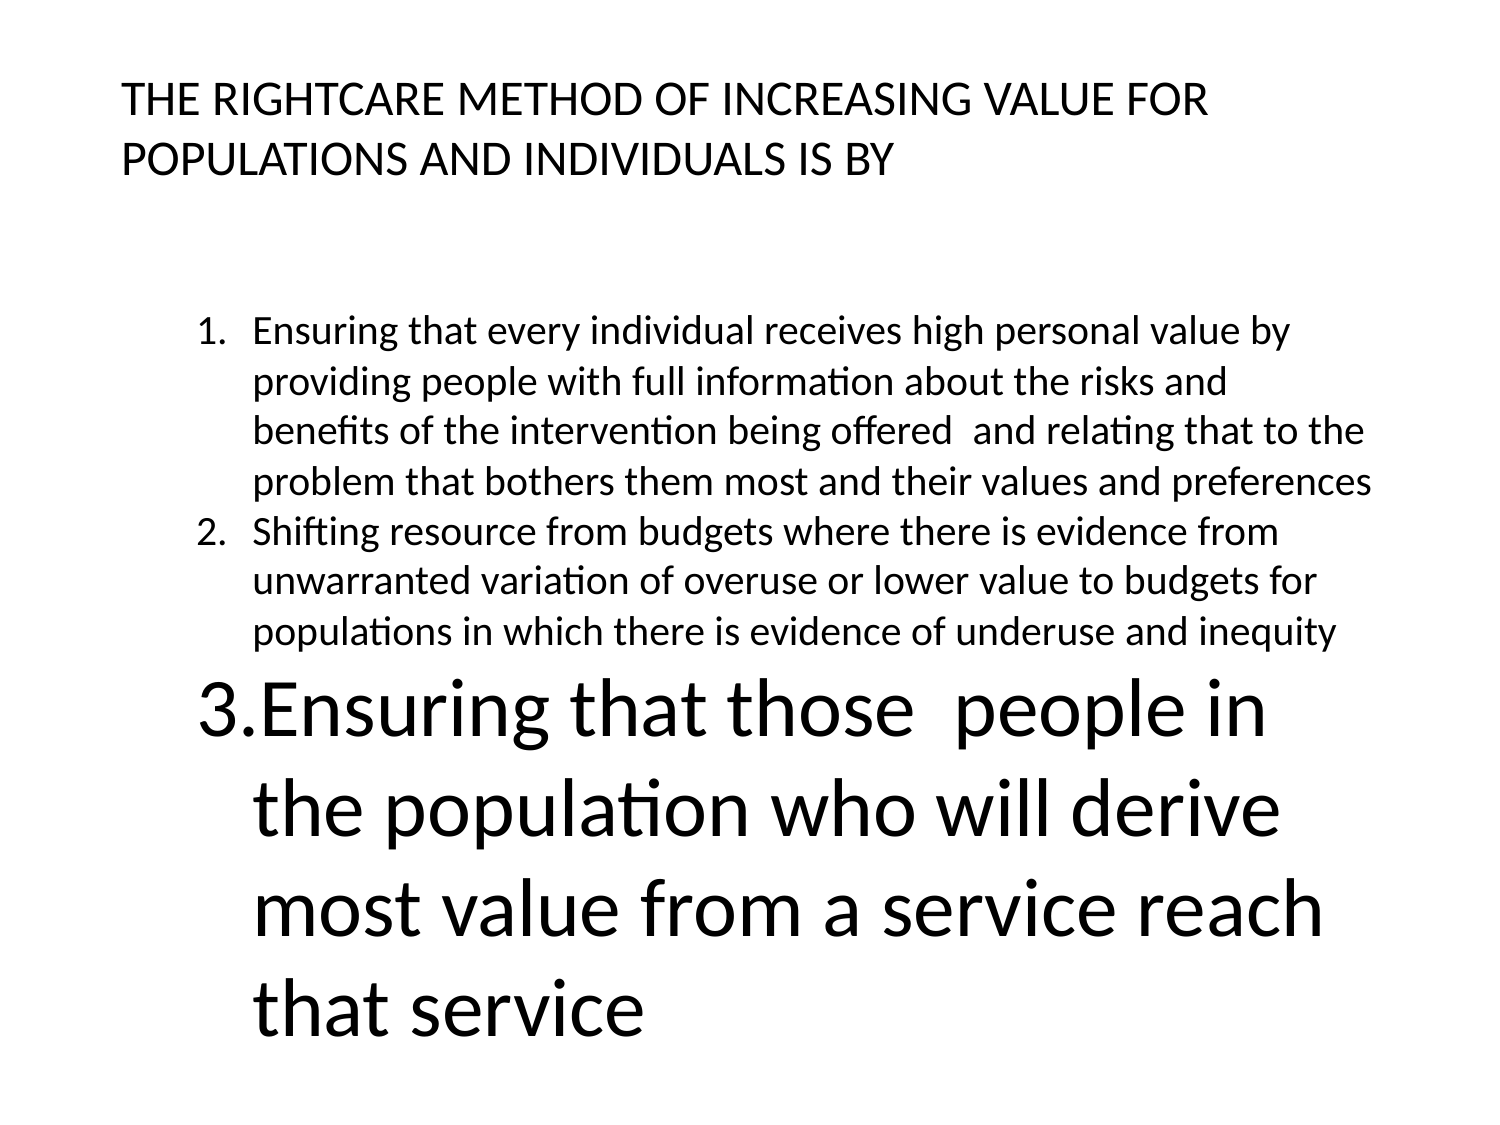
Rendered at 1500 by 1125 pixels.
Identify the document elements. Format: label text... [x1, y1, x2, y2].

text_box THE RIGHTCARE METHOD OF INCREASING VALUE FOR POPULATIONS AND INDIVIDUALS IS BY [106, 58, 1423, 313]
text_box Ensuring that every individual receives high personal value by providing people with full information about the risks and benefits of the intervention being offered and relating that to the problem that bothers them most and their values and preferences Shifting resource from budgets where there is evidence from unwarranted variation of overuse or lower value to budgets for populations in which there is evidence of underuse and inequity Ensuring that those people in the population who will derive most value from a service reach that service [106, 313, 1388, 1061]
